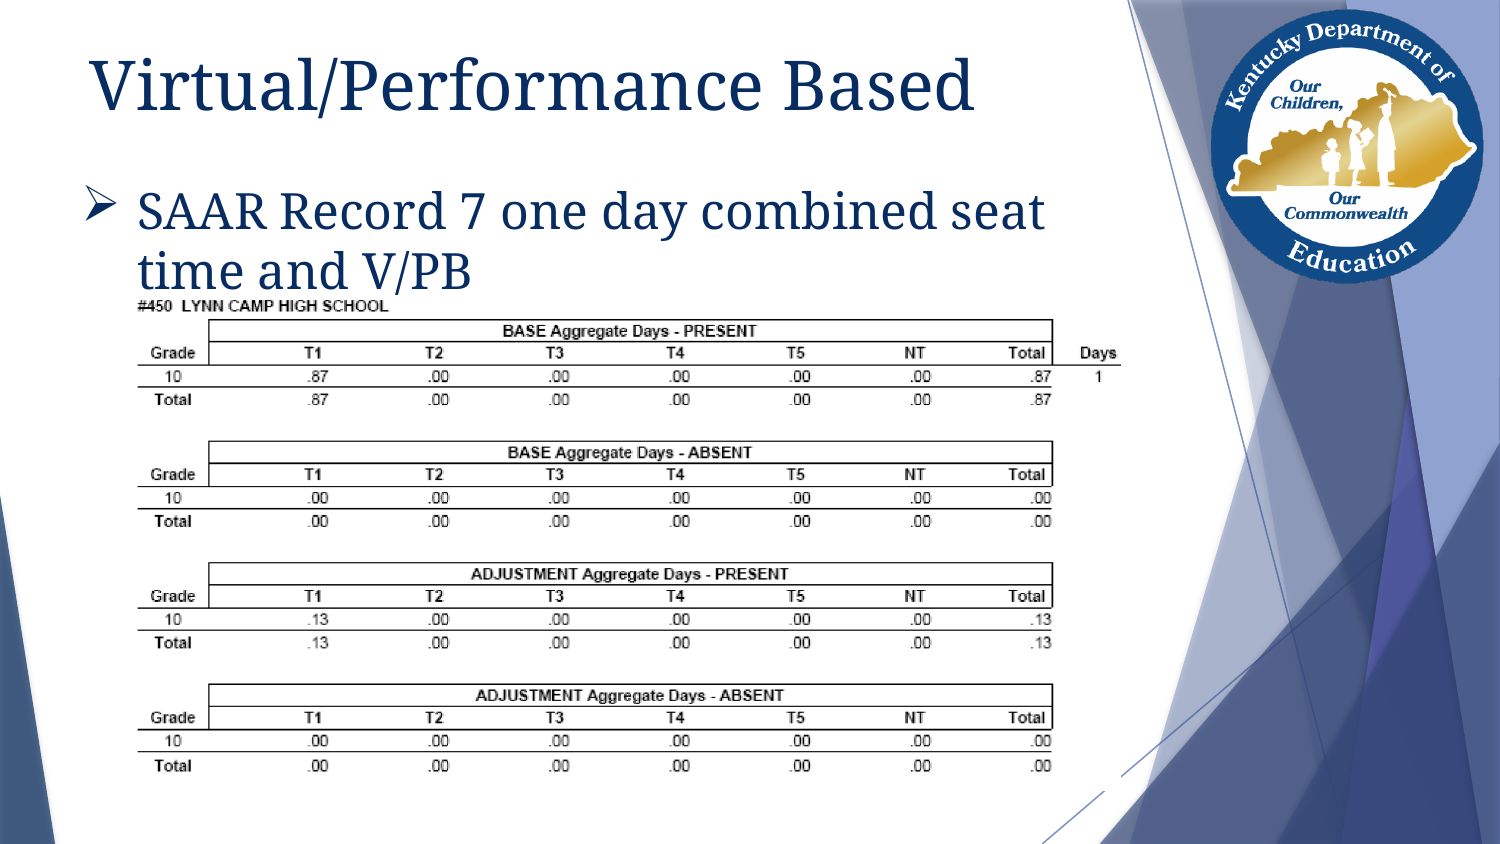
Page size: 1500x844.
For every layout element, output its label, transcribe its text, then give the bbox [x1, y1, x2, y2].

text_box Virtual/Performance Based [75, 34, 1106, 132]
picture [132, 295, 1121, 792]
title SAAR Record 7 one day combined seat time and V/PB [66, 171, 1124, 335]
picture [1199, 0, 1492, 293]
